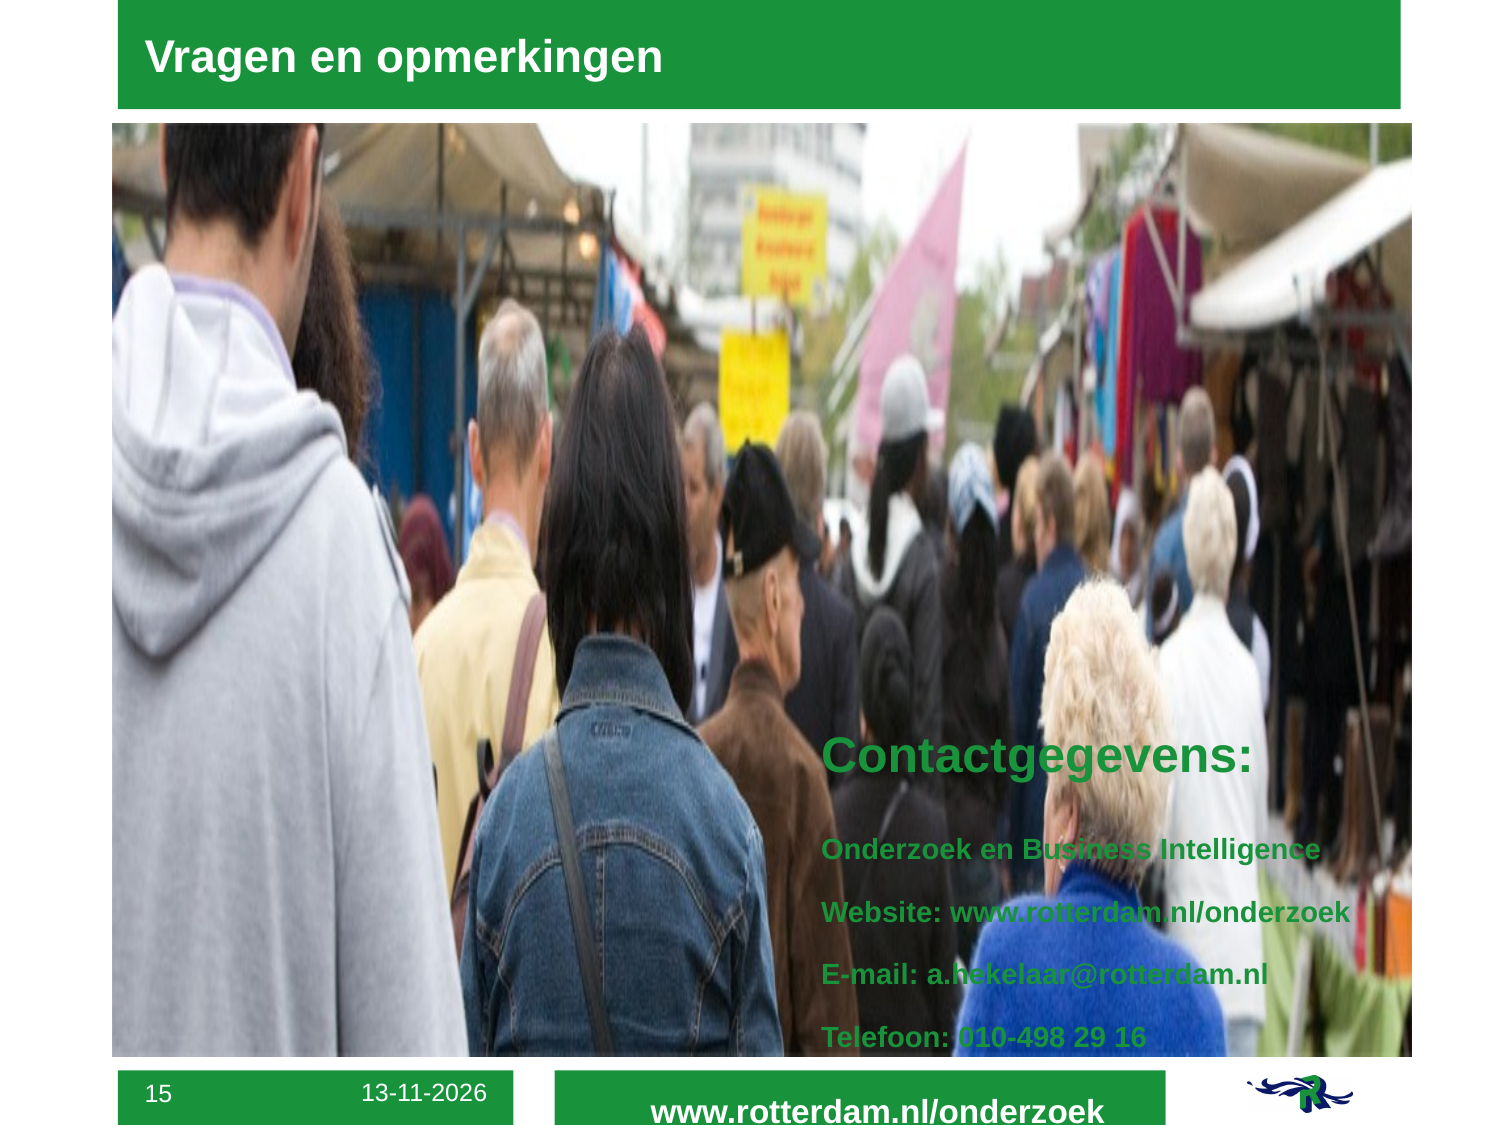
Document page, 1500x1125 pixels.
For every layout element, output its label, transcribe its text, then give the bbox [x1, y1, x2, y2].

picture [111, 123, 1412, 1057]
picture [1247, 1075, 1353, 1113]
slide_number 15 [144, 1077, 213, 1107]
title Vragen en opmerkingen [144, 0, 1375, 110]
text_box www.rotterdam.nl/onderzoek [560, 1066, 1164, 1125]
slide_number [270, 1076, 488, 1107]
